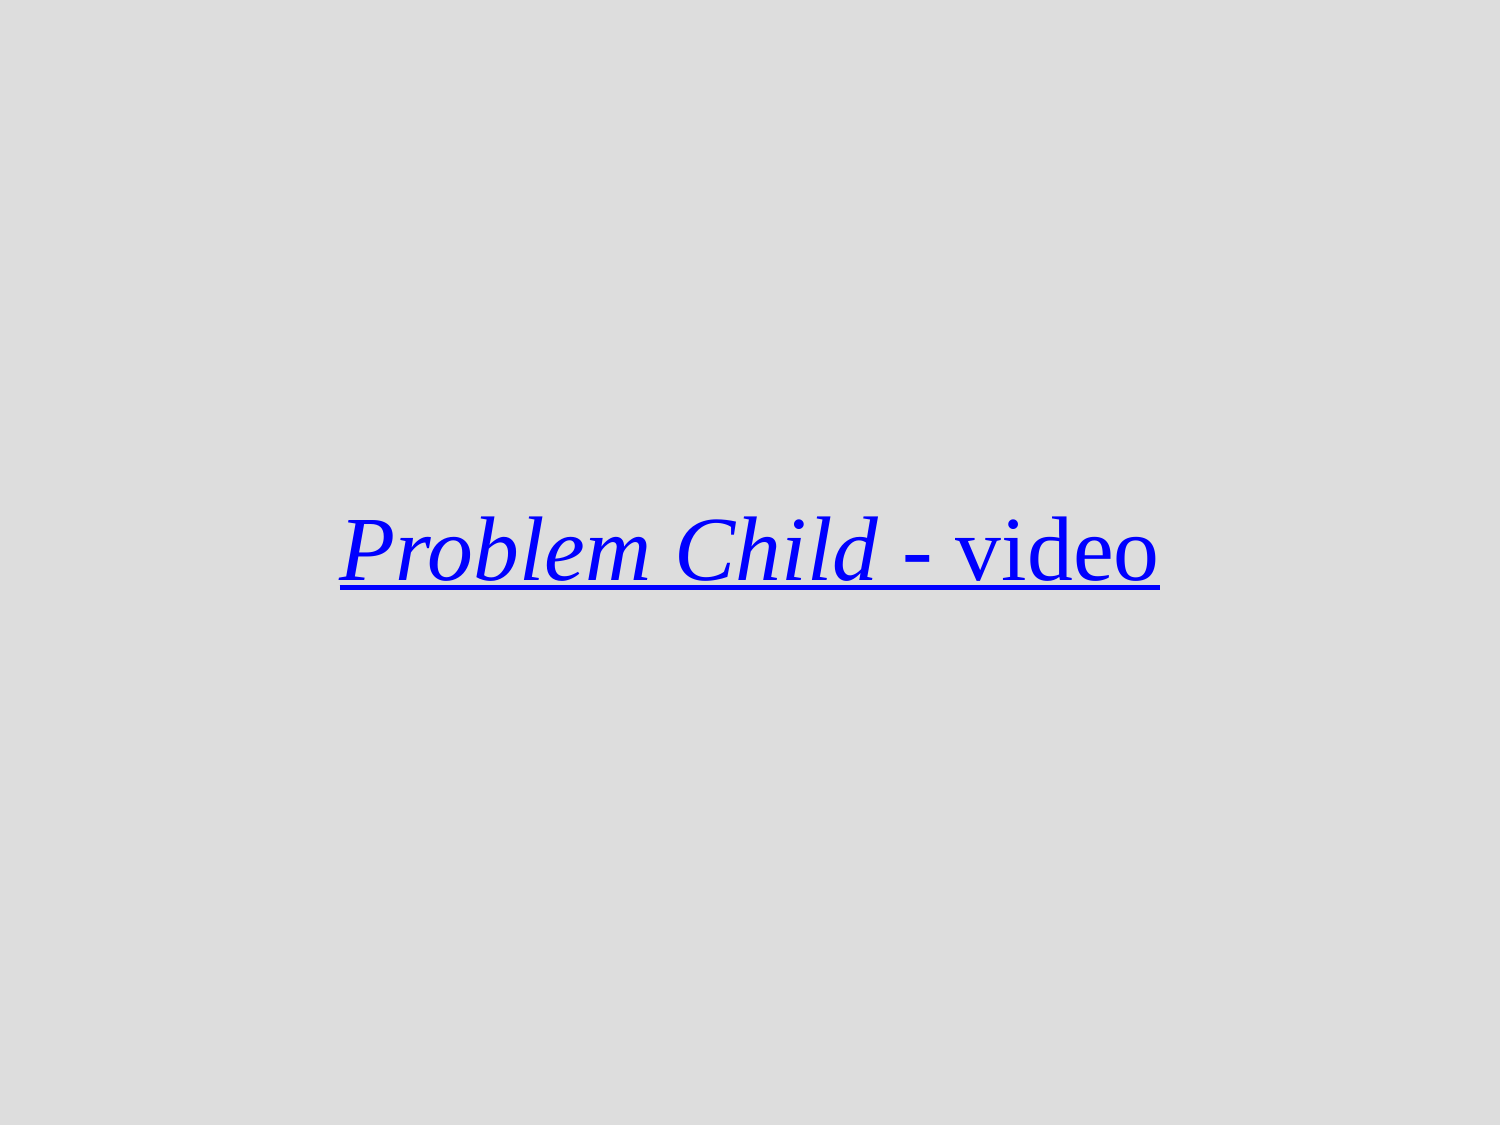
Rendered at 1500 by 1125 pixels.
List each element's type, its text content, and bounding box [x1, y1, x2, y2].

title Problem Child - video [74, 449, 1426, 638]
